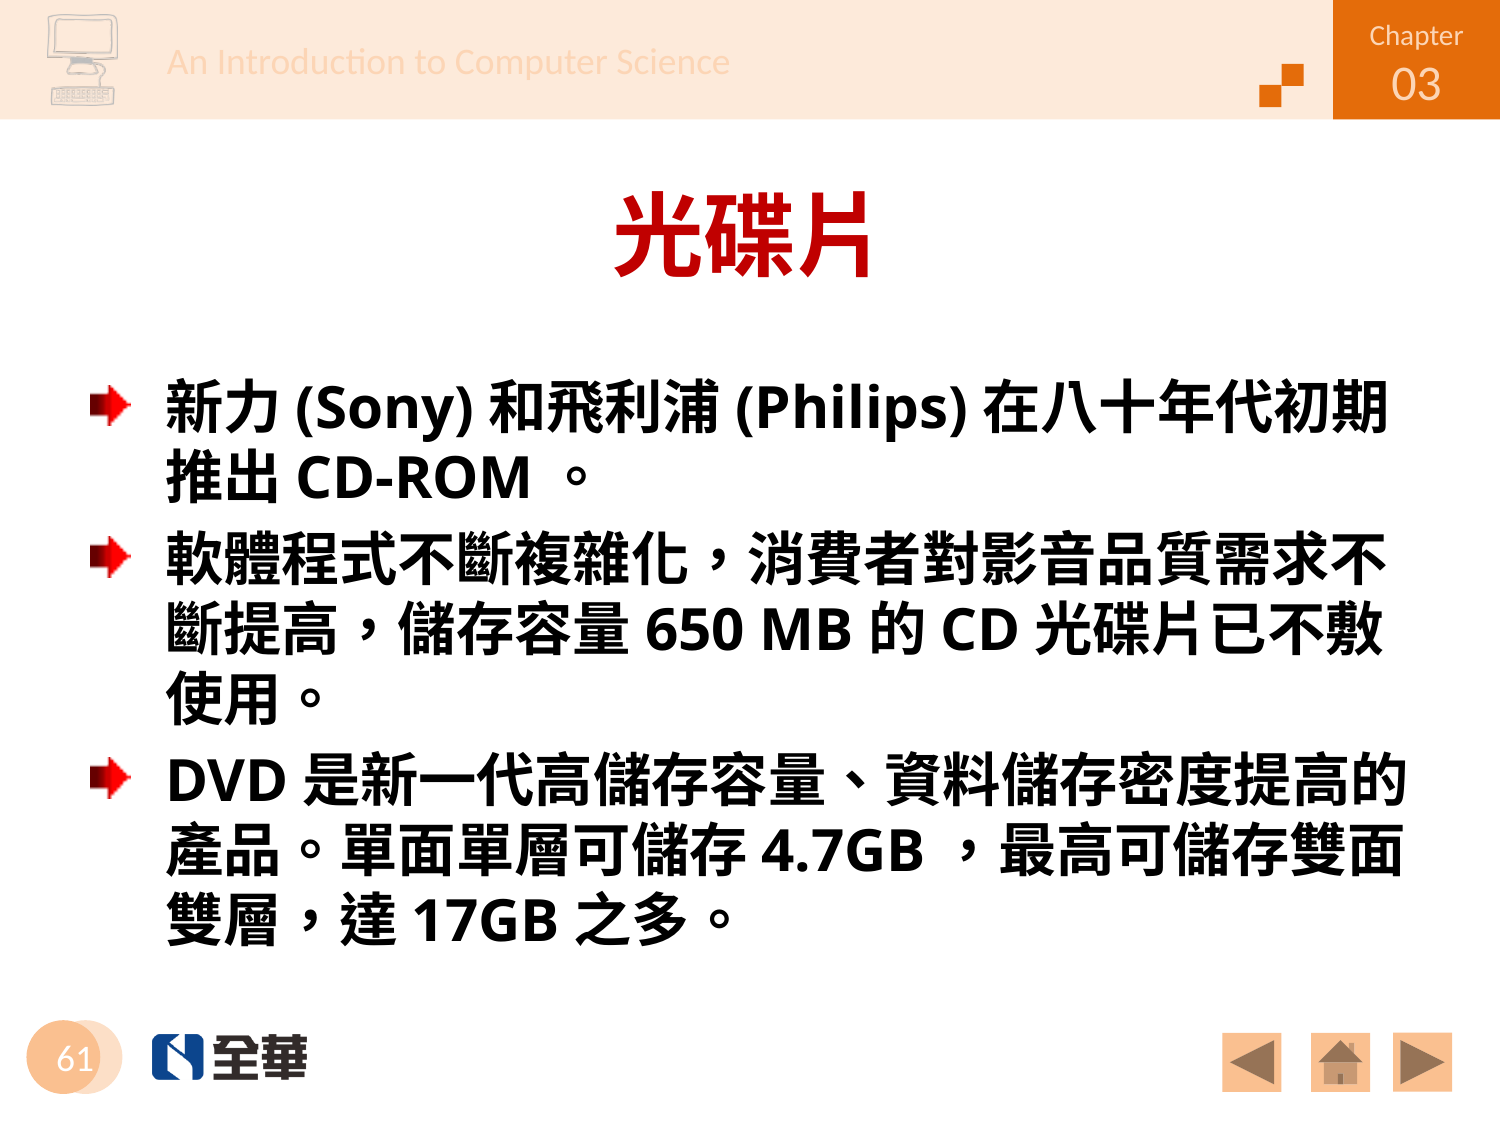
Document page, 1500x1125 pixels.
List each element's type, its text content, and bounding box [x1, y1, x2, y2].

picture [90, 385, 131, 426]
list 新力(Sony)和飛利浦(Philips)在八十年代初期推出CD-ROM。 軟體程式不斷複雜化，消費者對影音品質需求不斷提高，儲存容量650 MB的CD光碟片已不敷使用。 DVD是新一代高儲存容量、資料儲存密度提高的產品。單面單層可儲存4.7GB，最高可儲存雙面雙層，達17GB之多。 [75, 363, 1425, 1005]
picture [90, 757, 131, 799]
picture [90, 536, 131, 578]
picture [47, 14, 118, 106]
title 光碟片 [75, 138, 1425, 327]
picture [152, 1034, 307, 1080]
